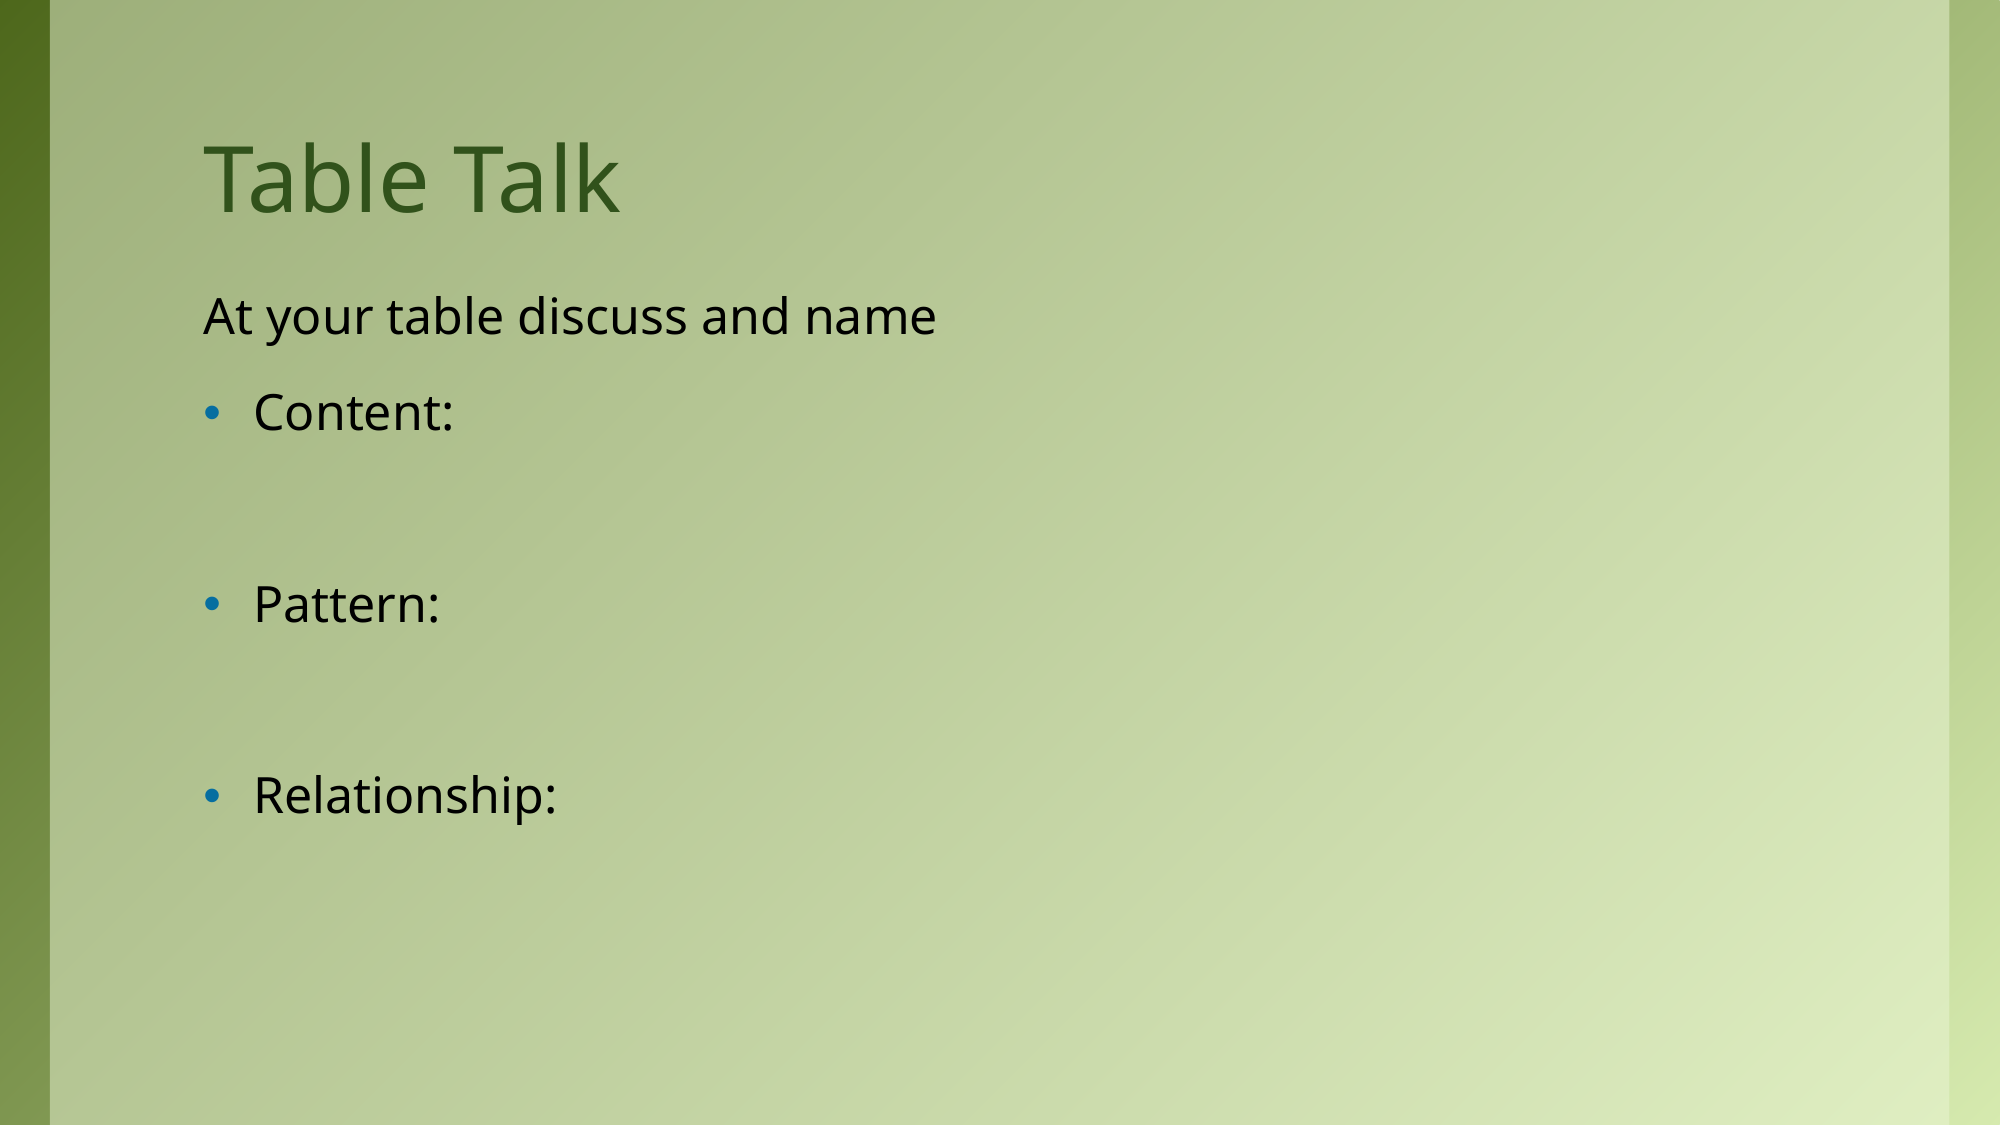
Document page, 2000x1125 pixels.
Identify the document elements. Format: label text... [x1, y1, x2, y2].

title Table Talk [183, 12, 1850, 242]
list At your table discuss and name Content: Pattern: Relationship: [183, 279, 1850, 1013]
